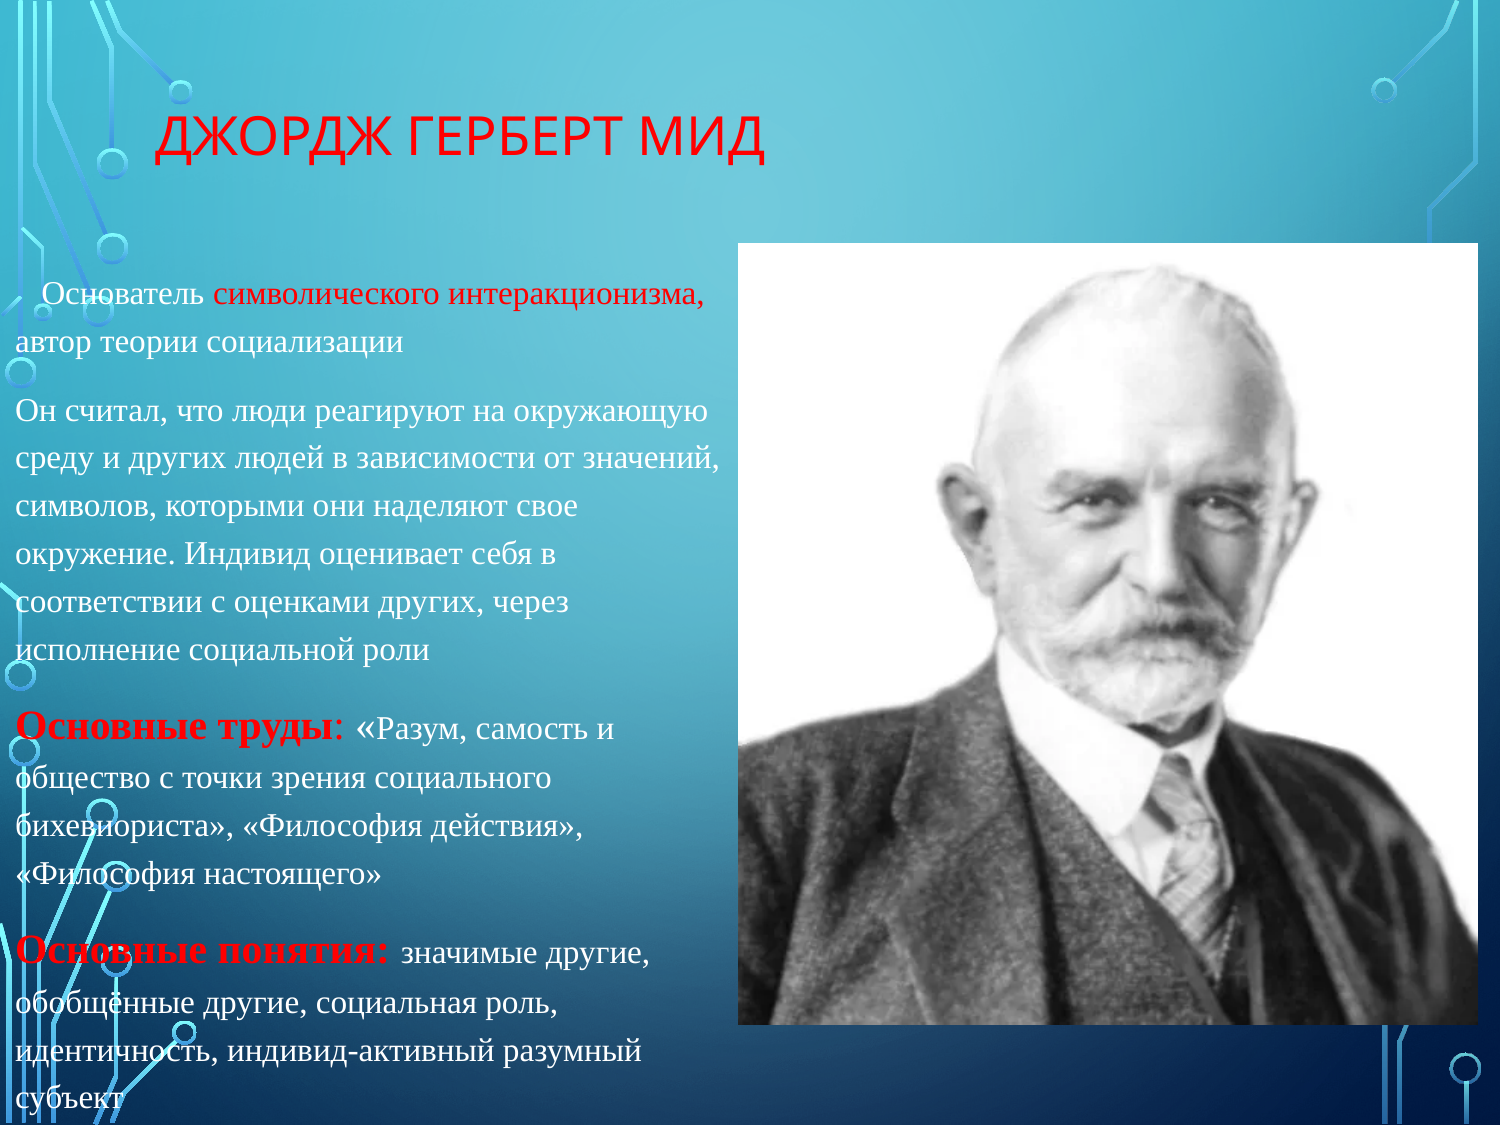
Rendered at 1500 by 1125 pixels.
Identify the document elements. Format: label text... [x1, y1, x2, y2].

title ДЖОРДЖ ГЕРБЕРТ МИД [140, 101, 1360, 175]
list Основатель символического интеракционизма, автор теории социализации Он считал, что люди реагируют на окружающую среду и других людей в зависимости от значений, символов, которыми они наделяют свое окружение. Индивид оценивает себя в соответствии с оценками других, через исполнение социальной роли Основные труды: «Разум, самость и общество с точки зрения социального бихевиориста», «Философия действия», «Философия настоящего» Основные понятия: значимые другие, обобщённые другие, социальная роль, идентичность, индивид-активный разумный субъект [0, 174, 741, 1125]
picture [737, 243, 1478, 1026]
